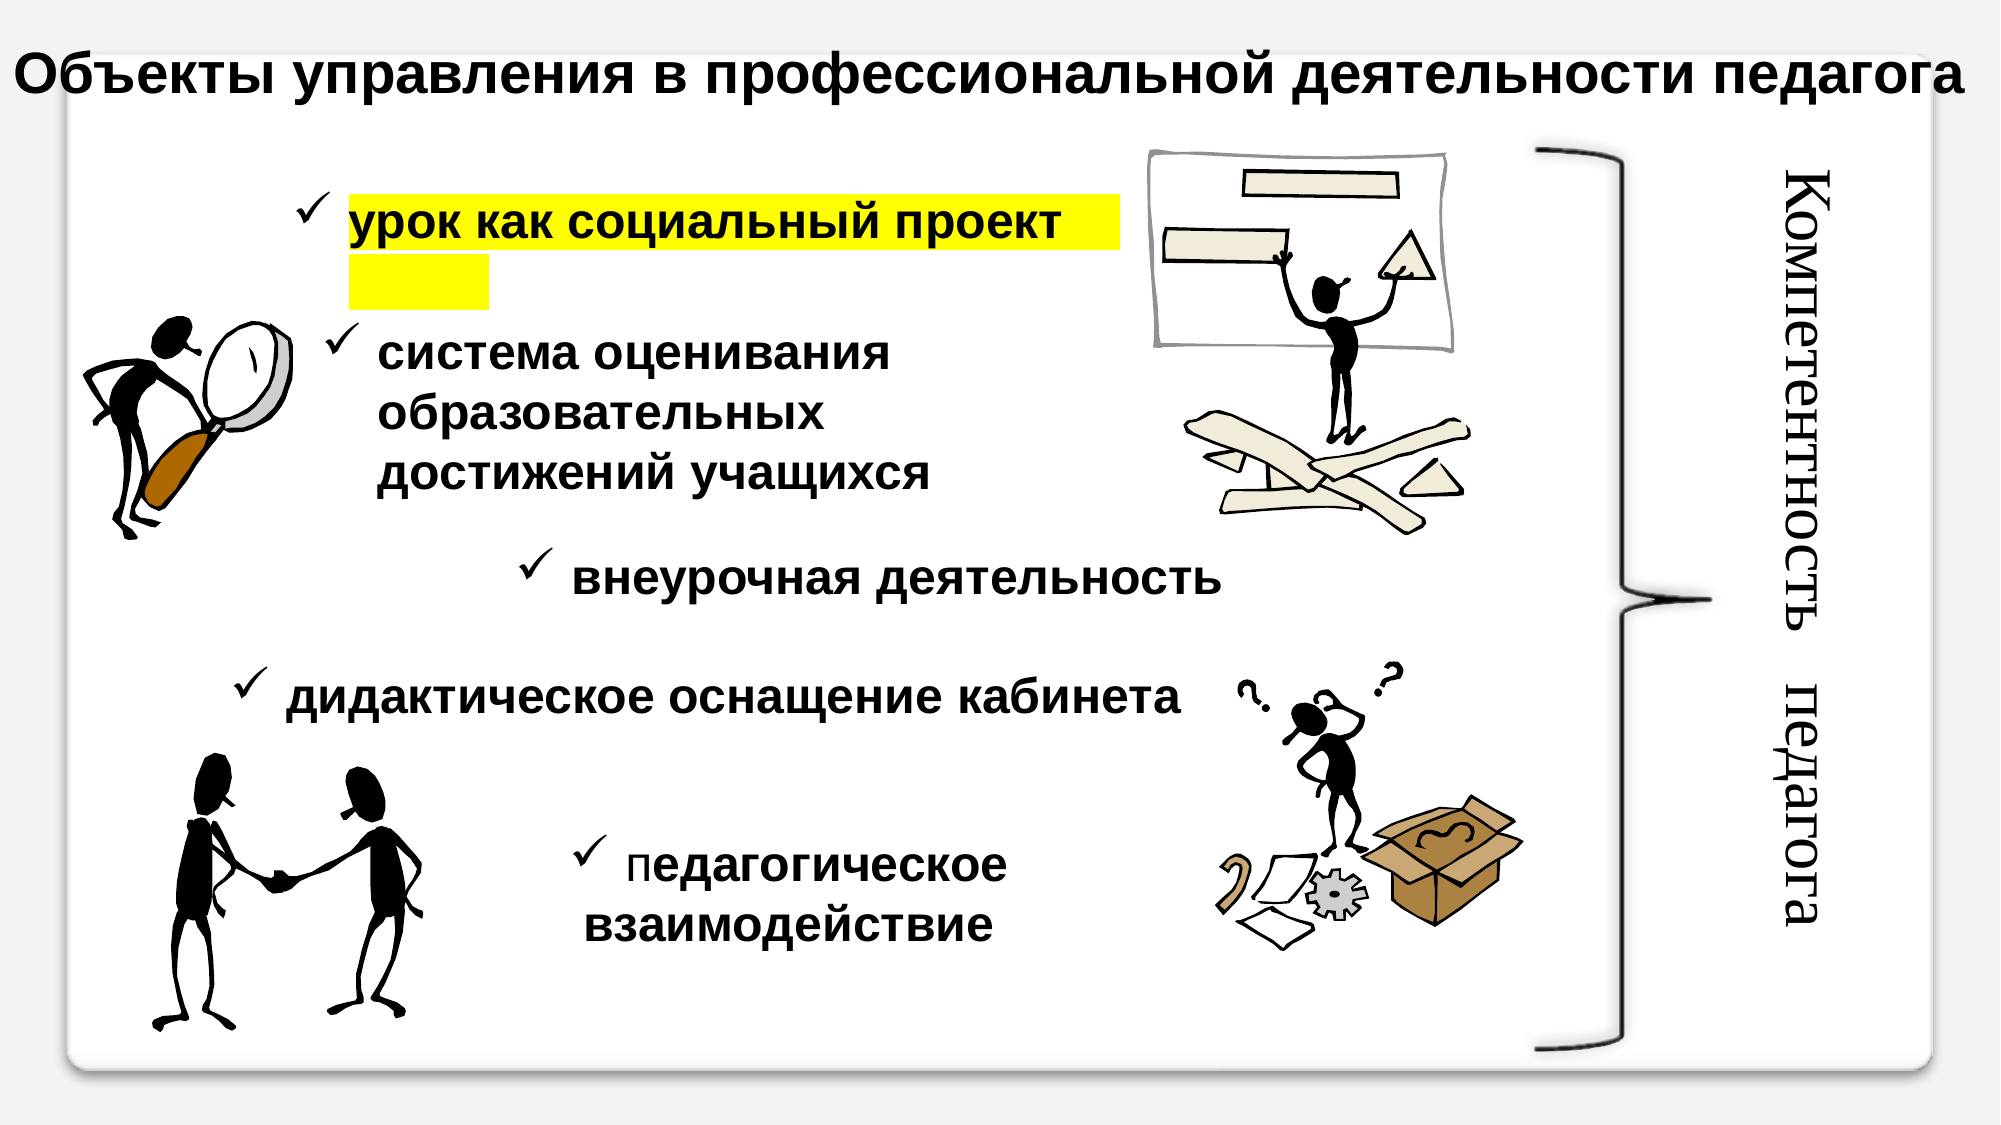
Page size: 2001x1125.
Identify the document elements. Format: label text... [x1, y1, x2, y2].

text_box [1537, 150, 1692, 1050]
picture [152, 752, 424, 1033]
text_box внеурочная деятельность [500, 537, 1253, 612]
text_box педагогическое взаимодействие [492, 824, 1100, 959]
text_box урок как социальный проект [277, 181, 1136, 317]
text_box дидактическое оснащение кабинета [215, 656, 1210, 732]
text_box система оценивания образовательных достижений учащихся [306, 317, 1134, 507]
text_box Компетентность педагога [1749, 153, 1861, 1041]
picture [1148, 151, 1471, 535]
text_box Объекты управления в профессиональной деятельности педагога [0, 28, 2000, 113]
picture [82, 316, 293, 540]
picture [1214, 661, 1524, 951]
